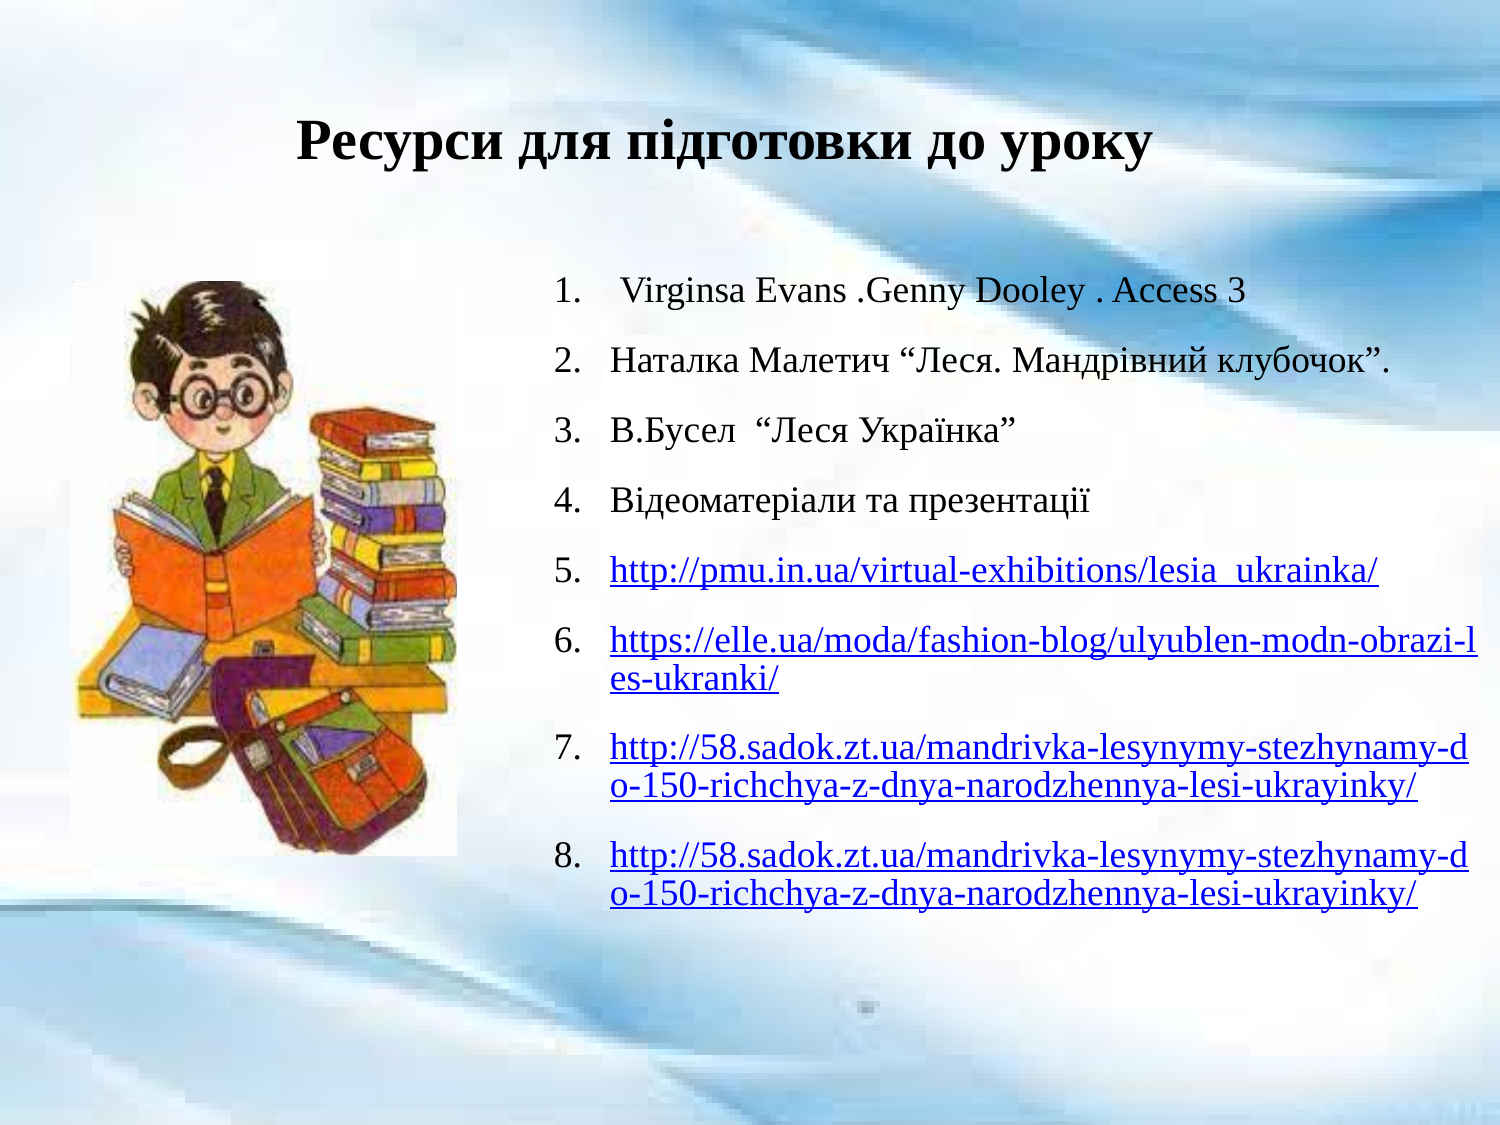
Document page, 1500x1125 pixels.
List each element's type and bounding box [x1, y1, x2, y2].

list [70, 280, 458, 856]
picture [0, 0, 1500, 1125]
